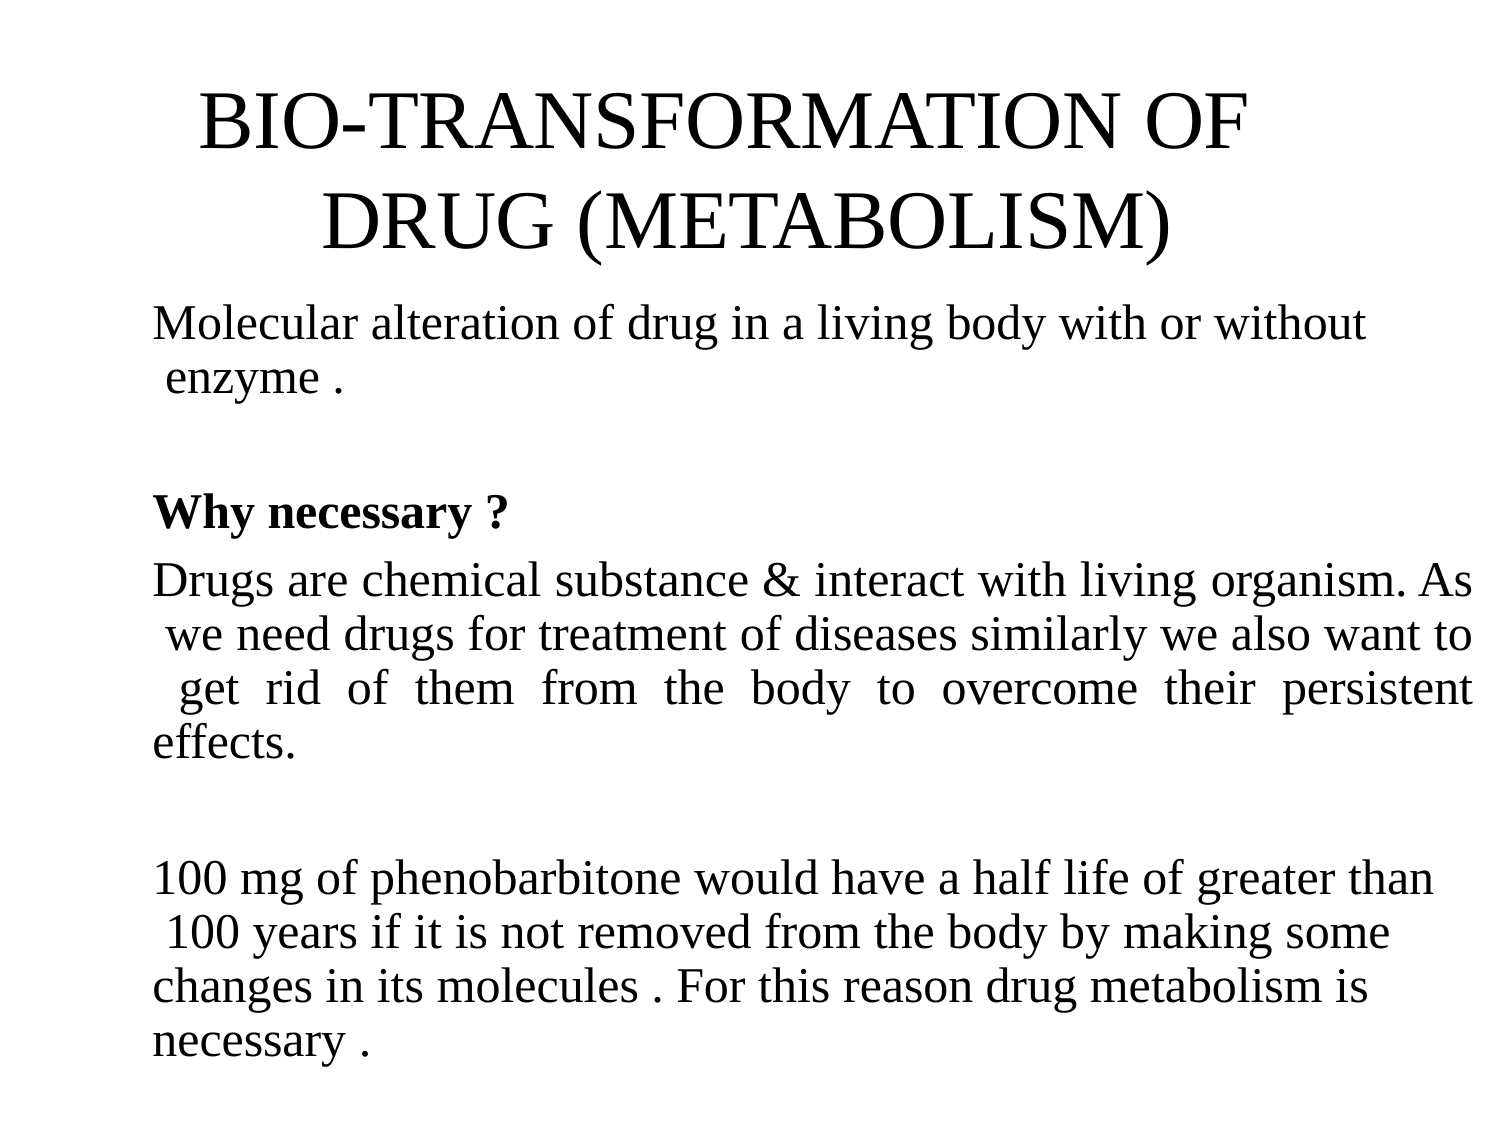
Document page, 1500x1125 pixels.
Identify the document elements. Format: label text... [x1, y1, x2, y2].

title BIO-TRANSFORMATION OF DRUG (METABOLISM) [196, 62, 1266, 265]
text_box Molecular alteration of drug in a living body with or without enzyme . Why necessary ? Drugs are chemical substance & interact with living organism. As we need drugs for treatment of diseases similarly we also want to get rid of them from the body to overcome their persistent effects. 100 mg of phenobarbitone would have a half life of greater than 100 years if it is not removed from the body by making some changes in its molecules . For this reason drug metabolism is necessary . [150, 286, 1474, 1067]
